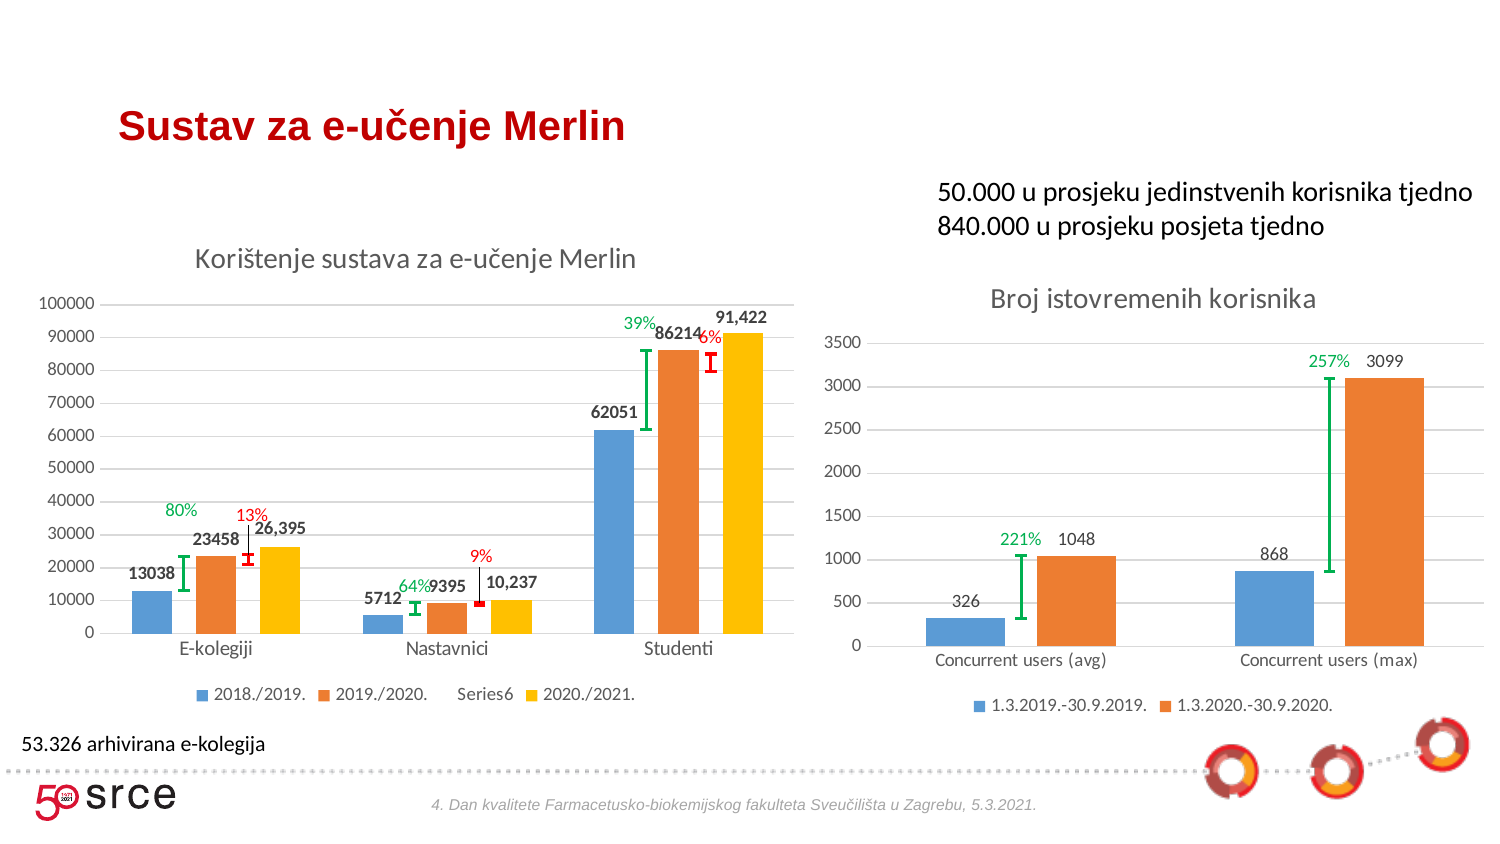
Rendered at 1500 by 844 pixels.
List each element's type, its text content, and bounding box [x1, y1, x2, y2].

footer 4. Dan kvalitete Farmacetusko-biokemijskog fakulteta Sveučilišta u Zagrebu, 5.3.2021. [260, 781, 1209, 826]
title Sustav za e-učenje Merlin [103, 44, 1397, 208]
picture [0, 705, 1487, 816]
text_box 50.000 u prosjeku jedinstvenih korisnika tjedno 840.000 u prosjeku posjeta tjedno [922, 166, 1500, 249]
chart [22, 220, 1498, 722]
picture [58, 789, 75, 805]
text_box 53.326 arhivirana e-kolegija [6, 722, 531, 763]
